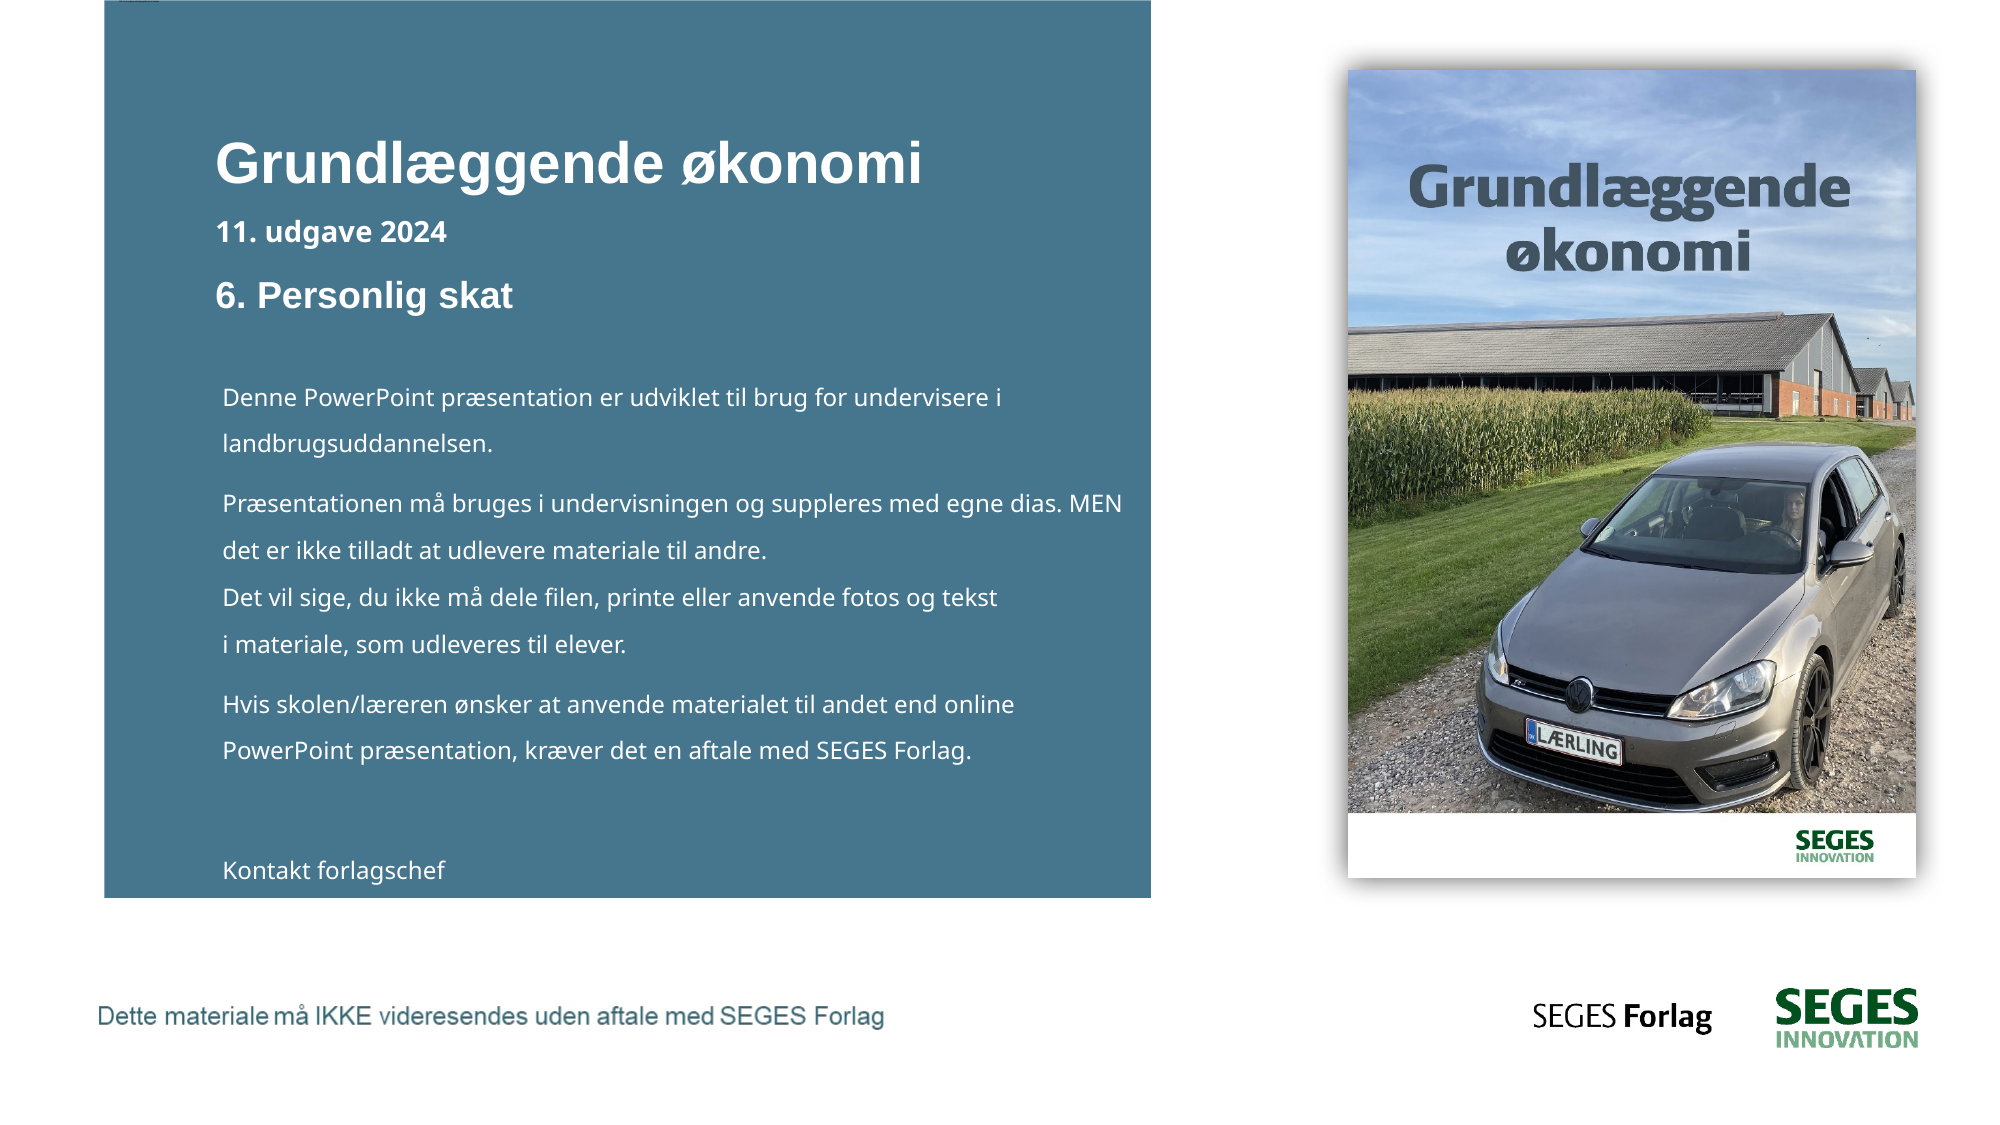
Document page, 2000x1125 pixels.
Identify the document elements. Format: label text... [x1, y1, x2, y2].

text_box Denne PowerPoint præsentation er udviklet til brug for undervisere i landbrugsuddannelsen. Præsentationen må bruges i undervisningen og suppleres med egne dias. MEN det er ikke tilladt at udlevere materiale til andre. Det vil sige, du ikke må dele filen, printe eller anvende fotos og tekst i materiale, som udleveres til elever. Hvis skolen/læreren ønsker at anvende materialet til andet end online PowerPoint præsentation, kræver det en aftale med SEGES Forlag. Kontakt forlagschef Lene Overgaard Bruun lob@seges.dk [207, 373, 1154, 610]
picture [82, 991, 1108, 1045]
picture [1519, 996, 1725, 1040]
text_box [202, 260, 1173, 323]
text_box Grundlæggende økonomi 11. udgave 2024 6. Personlig skat [200, 125, 1171, 218]
text_box Klik for at redigere teksttypografierne i masteren [104, 0, 1151, 898]
picture [1776, 988, 1918, 1048]
picture [1348, 69, 1917, 879]
